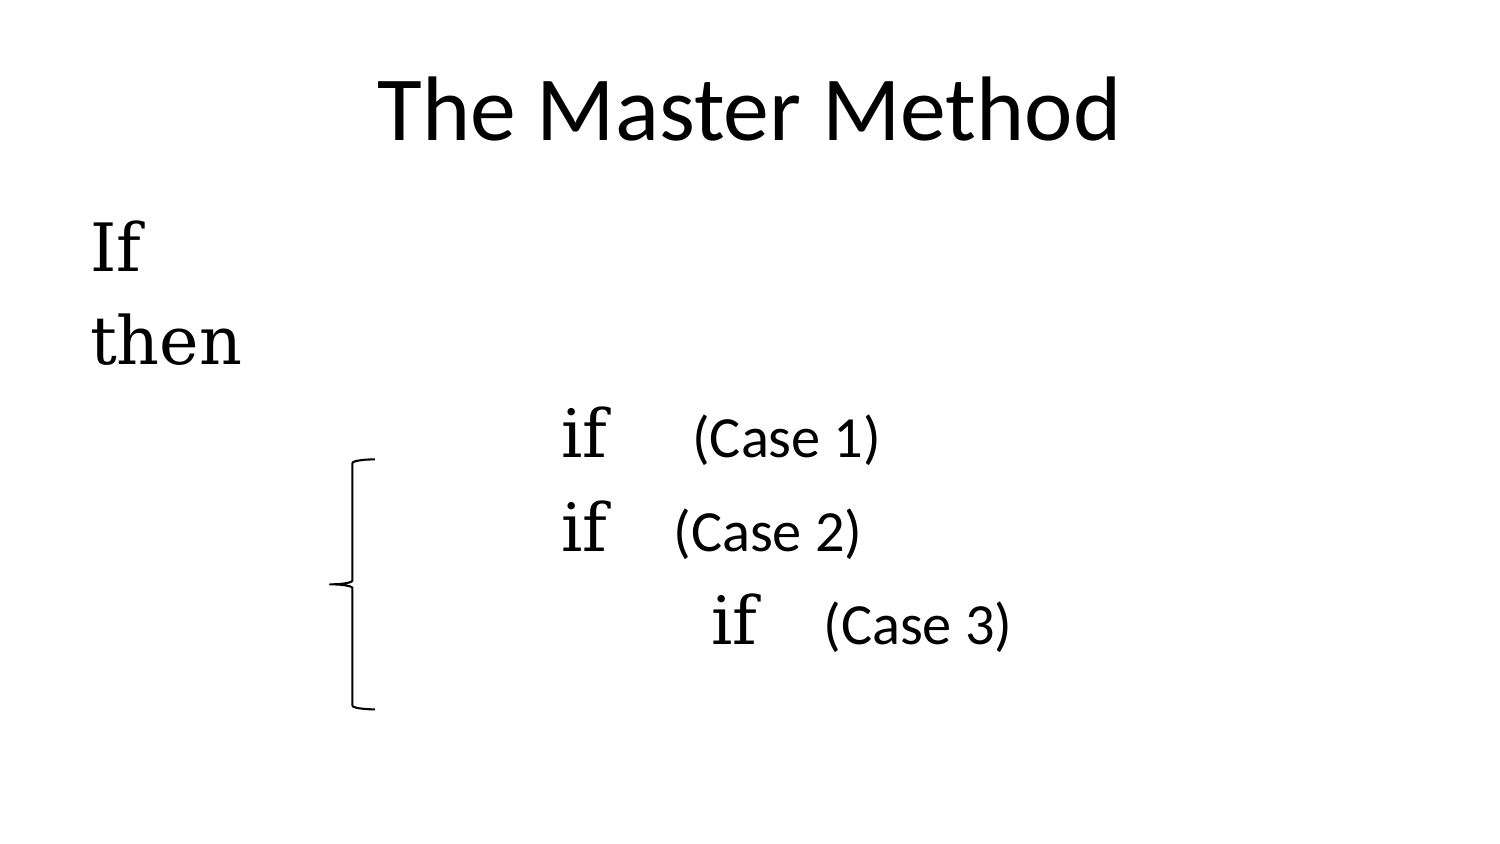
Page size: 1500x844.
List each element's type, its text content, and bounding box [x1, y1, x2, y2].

text_box [329, 458, 375, 711]
title The Master Method [75, 33, 1425, 175]
